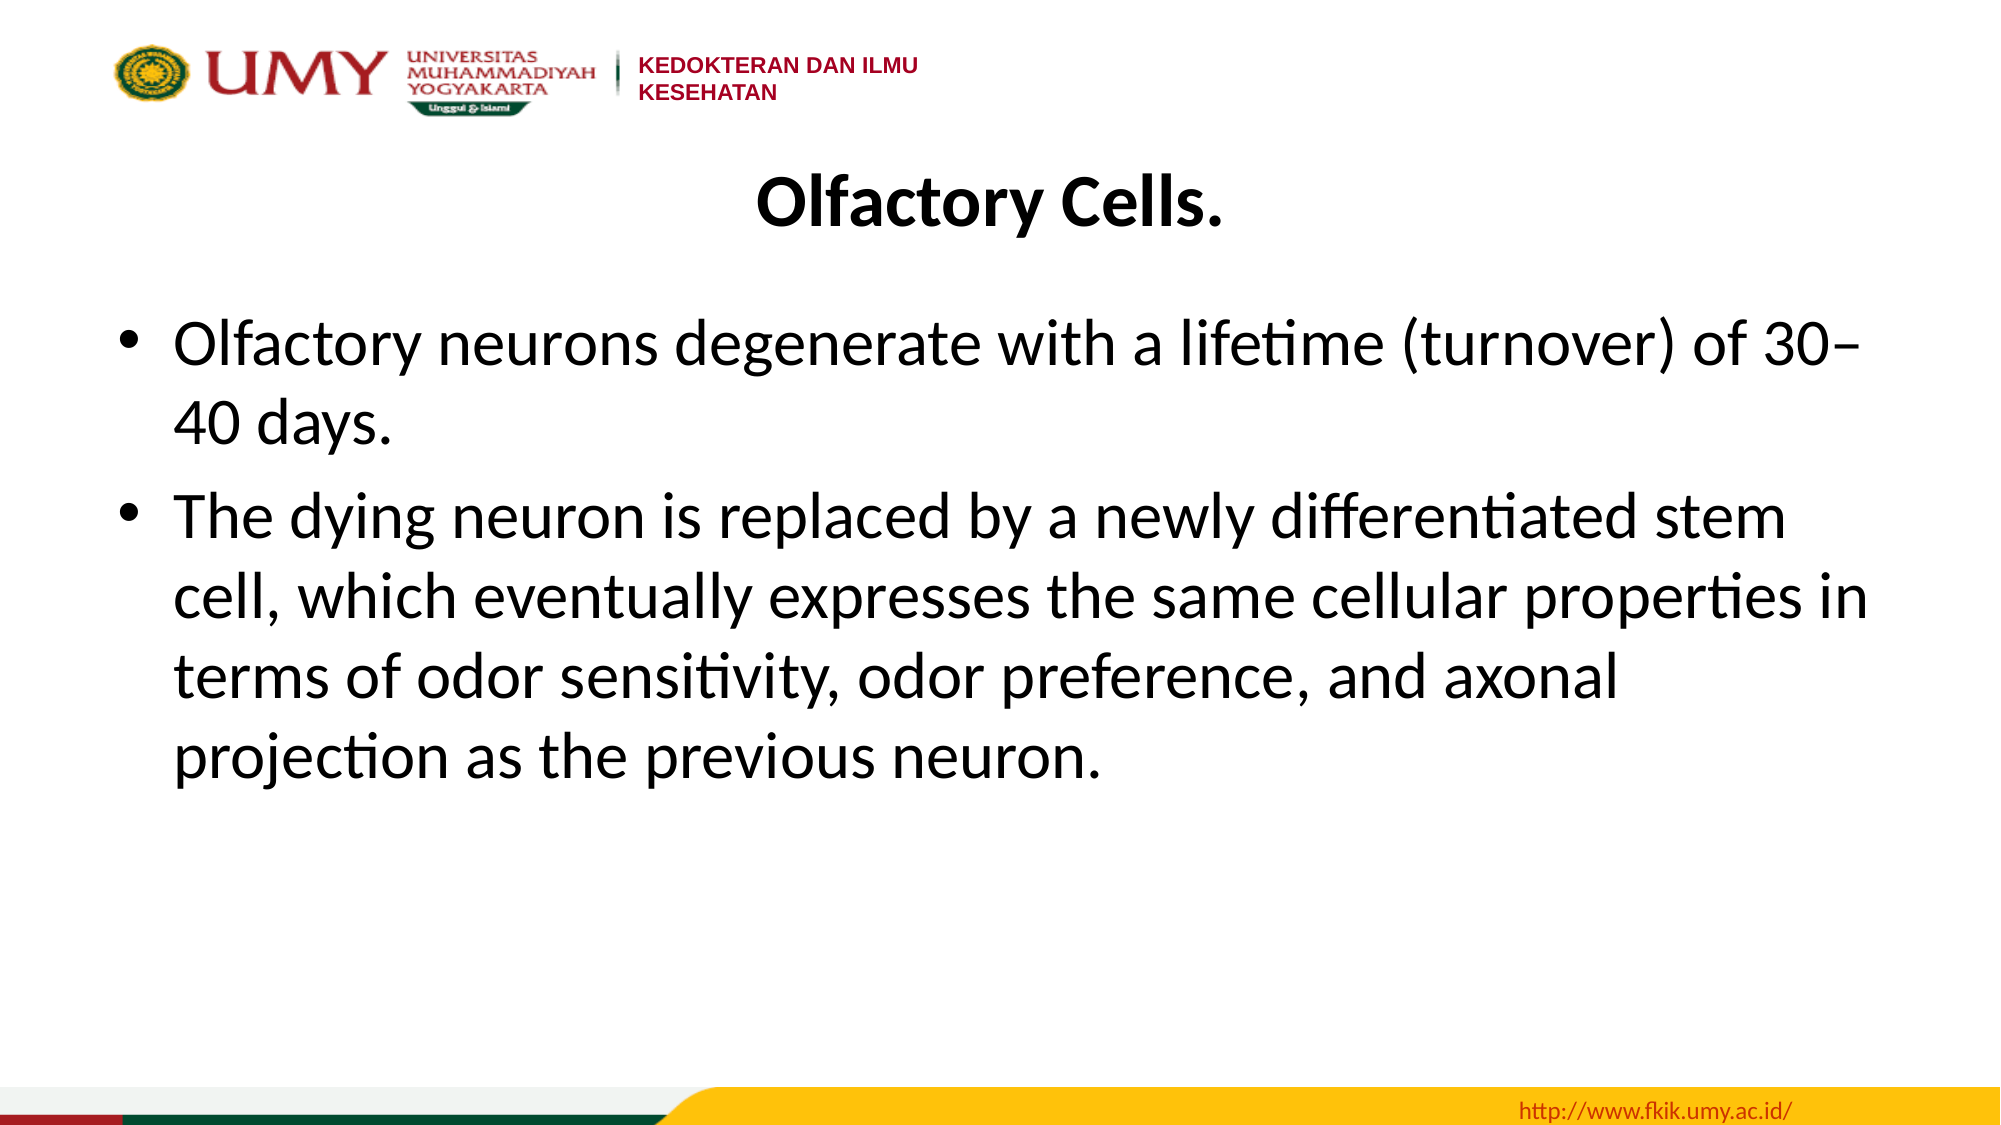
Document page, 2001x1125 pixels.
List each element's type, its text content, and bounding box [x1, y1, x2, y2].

picture [0, 1087, 2000, 1125]
list Olfactory neurons degenerate with a lifetime (turnover) of 30–40 days. The dying neuron is replaced by a newly differentiated stem cell, which eventually expresses the same cellular properties in terms of odor sensitivity, odor preference, and axonal projection as the previous neuron. [102, 290, 1900, 988]
picture [0, 0, 2000, 157]
title Olfactory Cells. [102, 125, 1898, 268]
